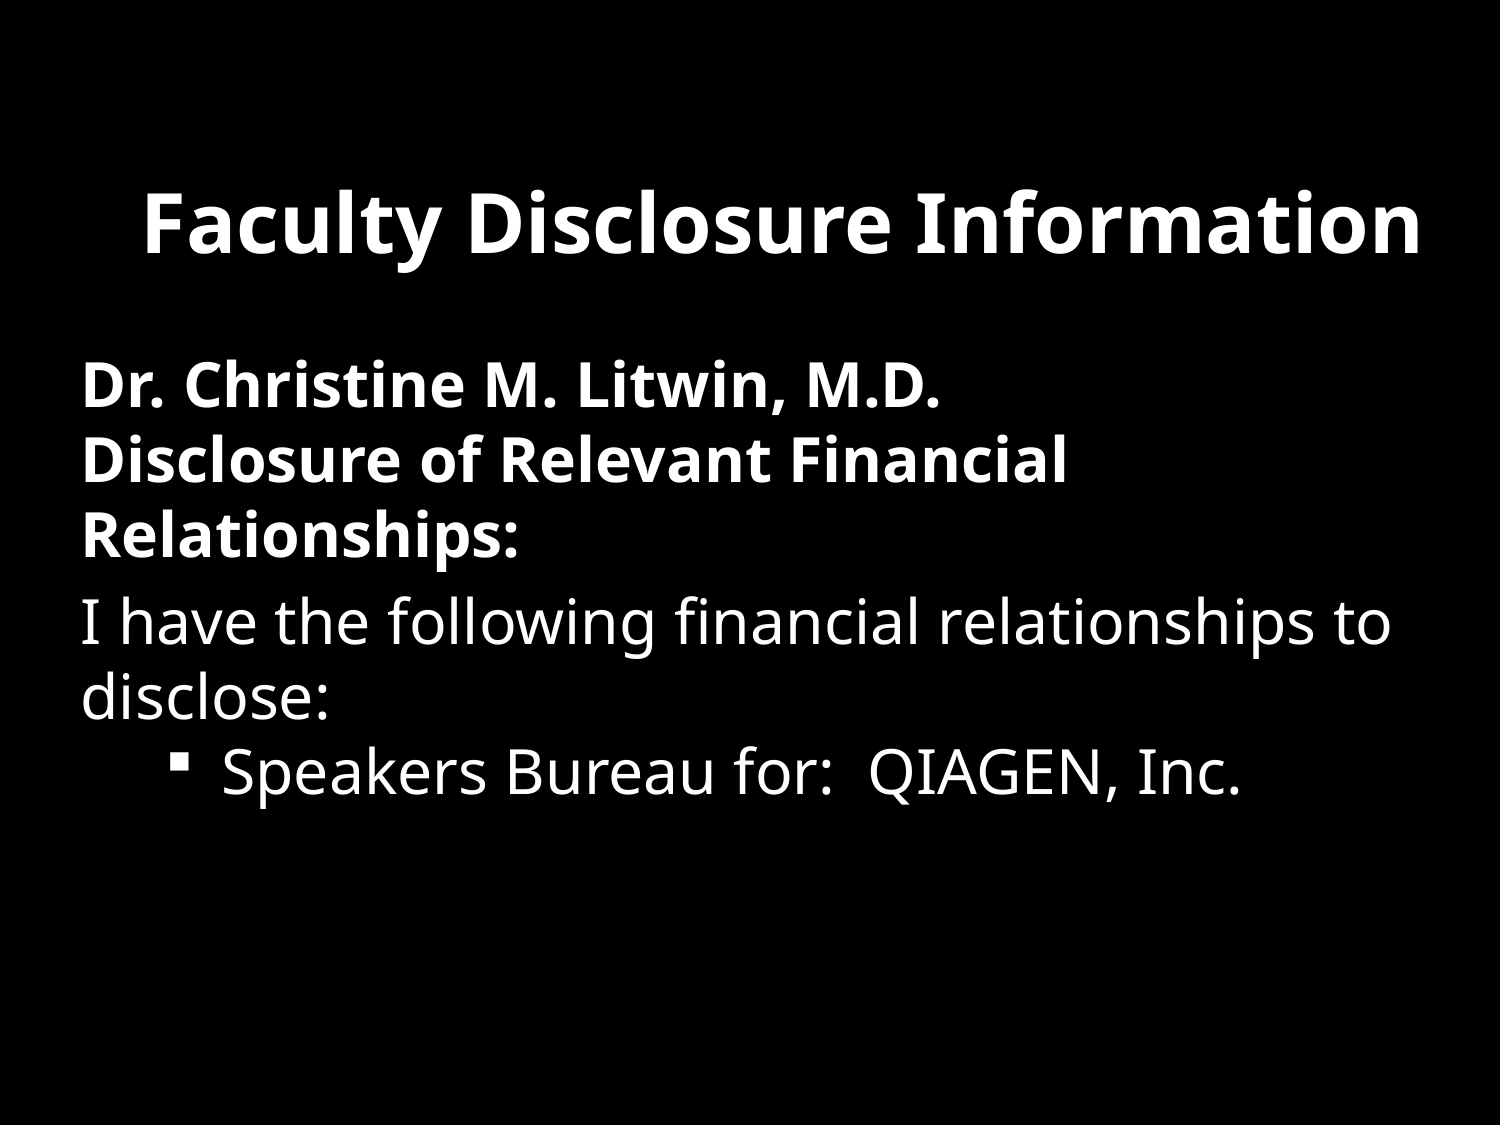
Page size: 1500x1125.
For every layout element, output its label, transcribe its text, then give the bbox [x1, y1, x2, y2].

list Faculty Disclosure Information Dr. Christine M. Litwin, M.D. Disclosure of Relevant Financial Relationships: I have the following financial relationships to disclose: Speakers Bureau for: QIAGEN, Inc. [0, 162, 1500, 700]
